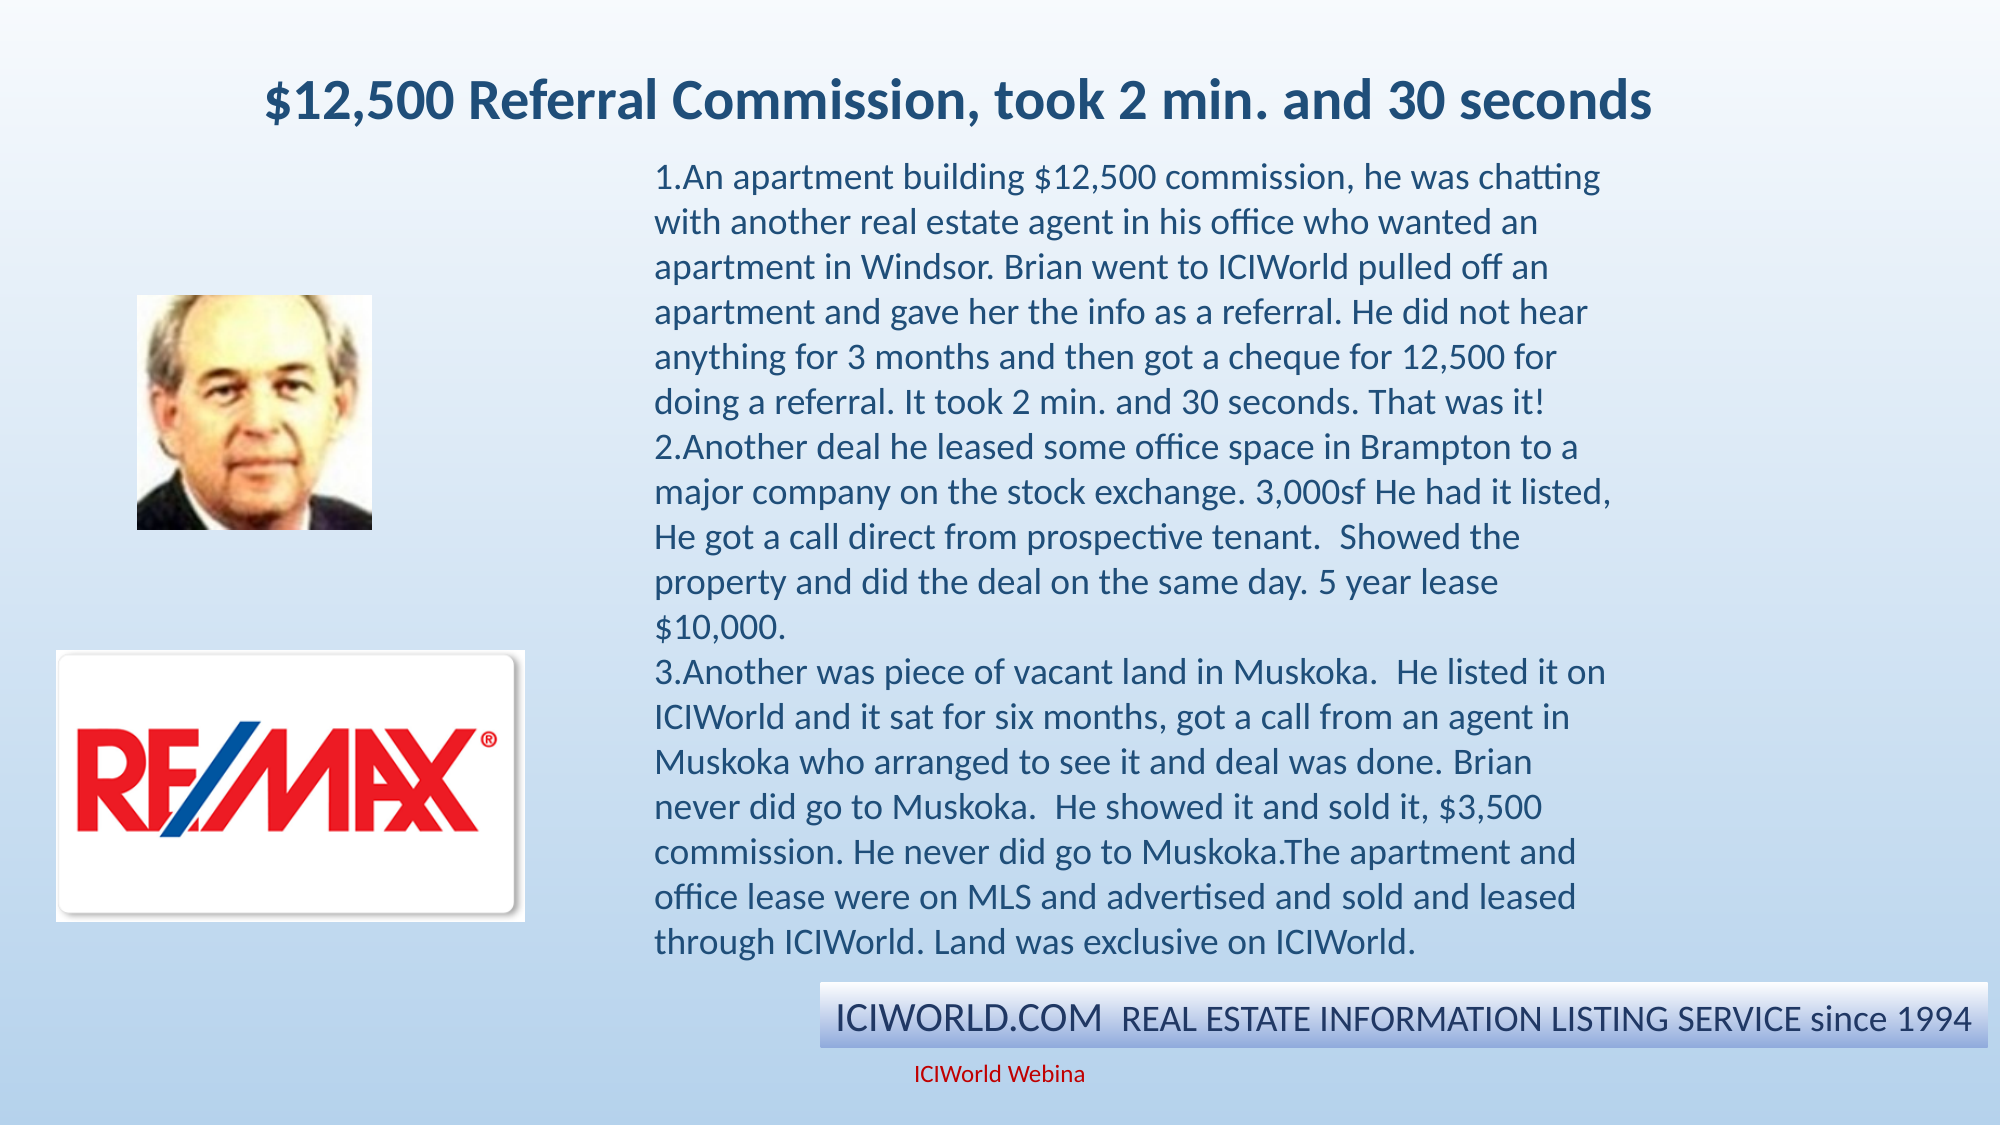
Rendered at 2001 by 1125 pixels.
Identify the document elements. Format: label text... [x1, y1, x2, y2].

text_box ICIWORLD.COM REAL ESTATE INFORMATION LISTING SERVICE since 1994 [820, 982, 1989, 1049]
text_box An apartment building $12,500 commission, he was chatting with another real estate agent in his office who wanted an apartment in Windsor. Brian went to ICIWorld pulled off an apartment and gave her the info as a referral. He did not hear anything for 3 months and then got a cheque for 12,500 for doing a referral. It took 2 min. and 30 seconds. That was it! Another deal he leased some office space in Brampton to a major company on the stock exchange. 3,000sf He had it listed, He got a call direct from prospective tenant. Showed the property and did the deal on the same day. 5 year lease $10,000. Another was piece of vacant land in Muskoka. He listed it on ICIWorld and it sat for six months, got a call from an agent in Muskoka who arranged to see it and deal was done. Brian never did go to Muskoka. He showed it and sold it, $3,500 commission. He never did go to Muskoka.The apartment and office lease were on MLS and advertised and sold and leased through ICIWorld. Land was exclusive on ICIWorld. [639, 144, 1640, 970]
text_box $12,500 Referral Commission, took 2 min. and 30 seconds [248, 54, 1669, 139]
footer ICIWorld Webina [662, 1042, 1338, 1103]
picture [137, 295, 372, 530]
picture [56, 650, 525, 922]
